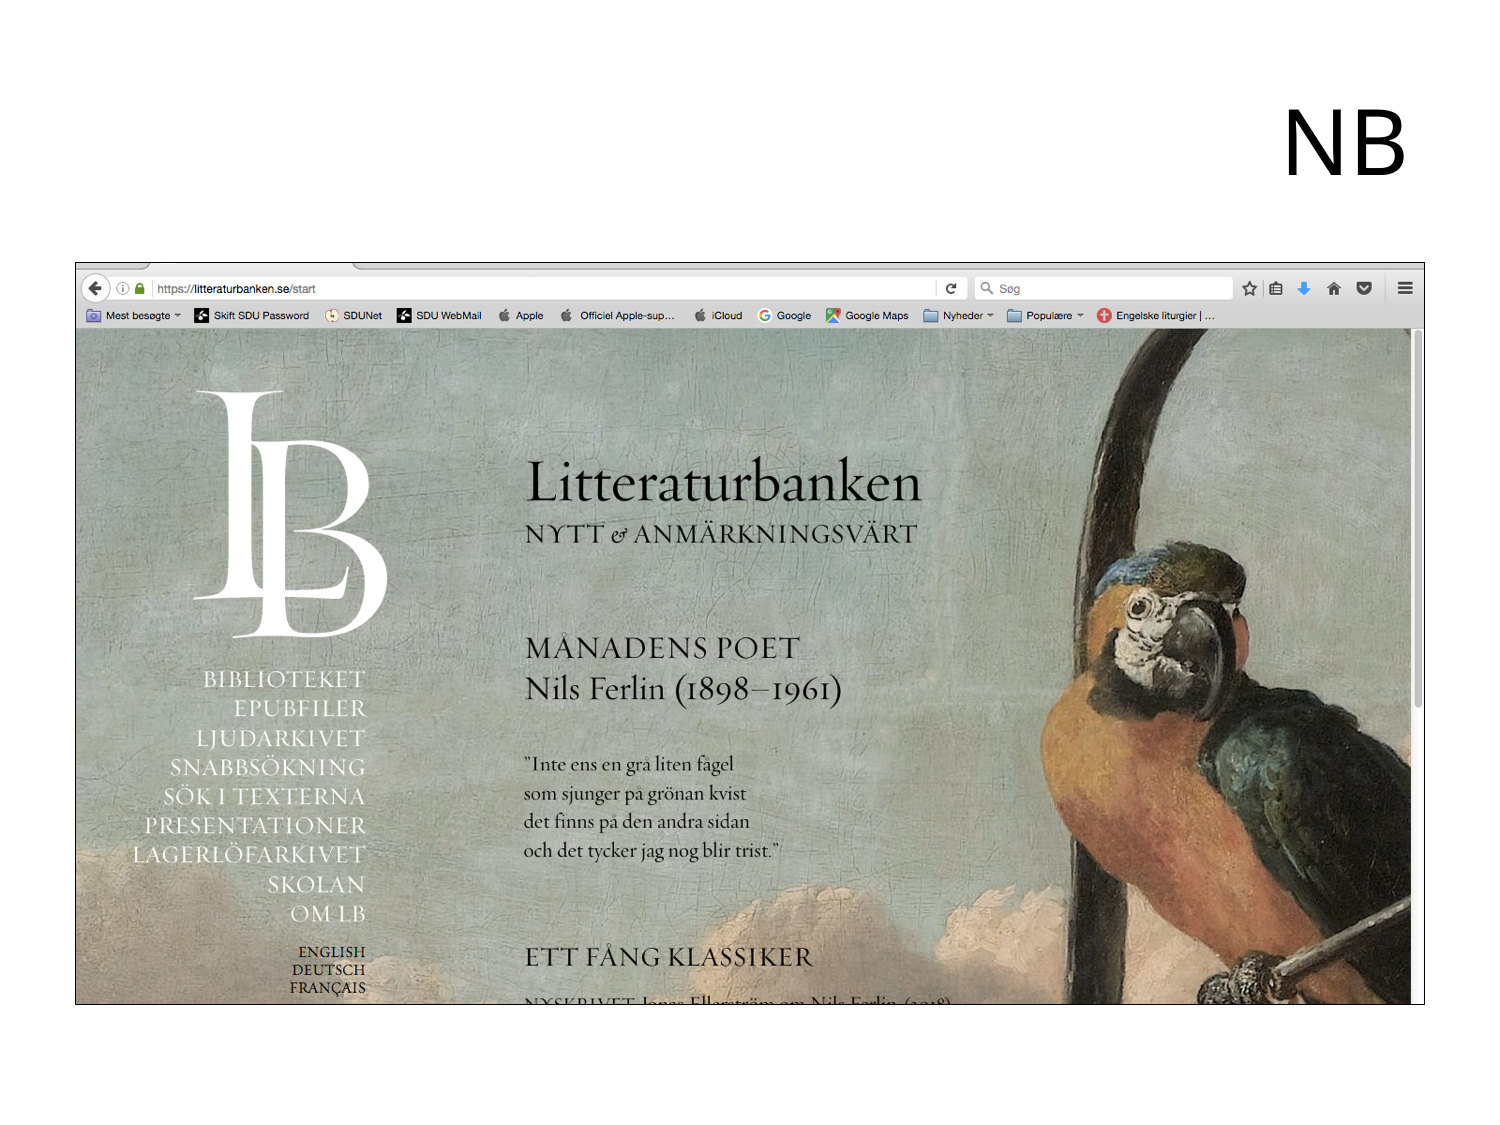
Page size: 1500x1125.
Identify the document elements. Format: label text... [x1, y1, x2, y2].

title NB [75, 45, 1425, 233]
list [74, 262, 1426, 1006]
